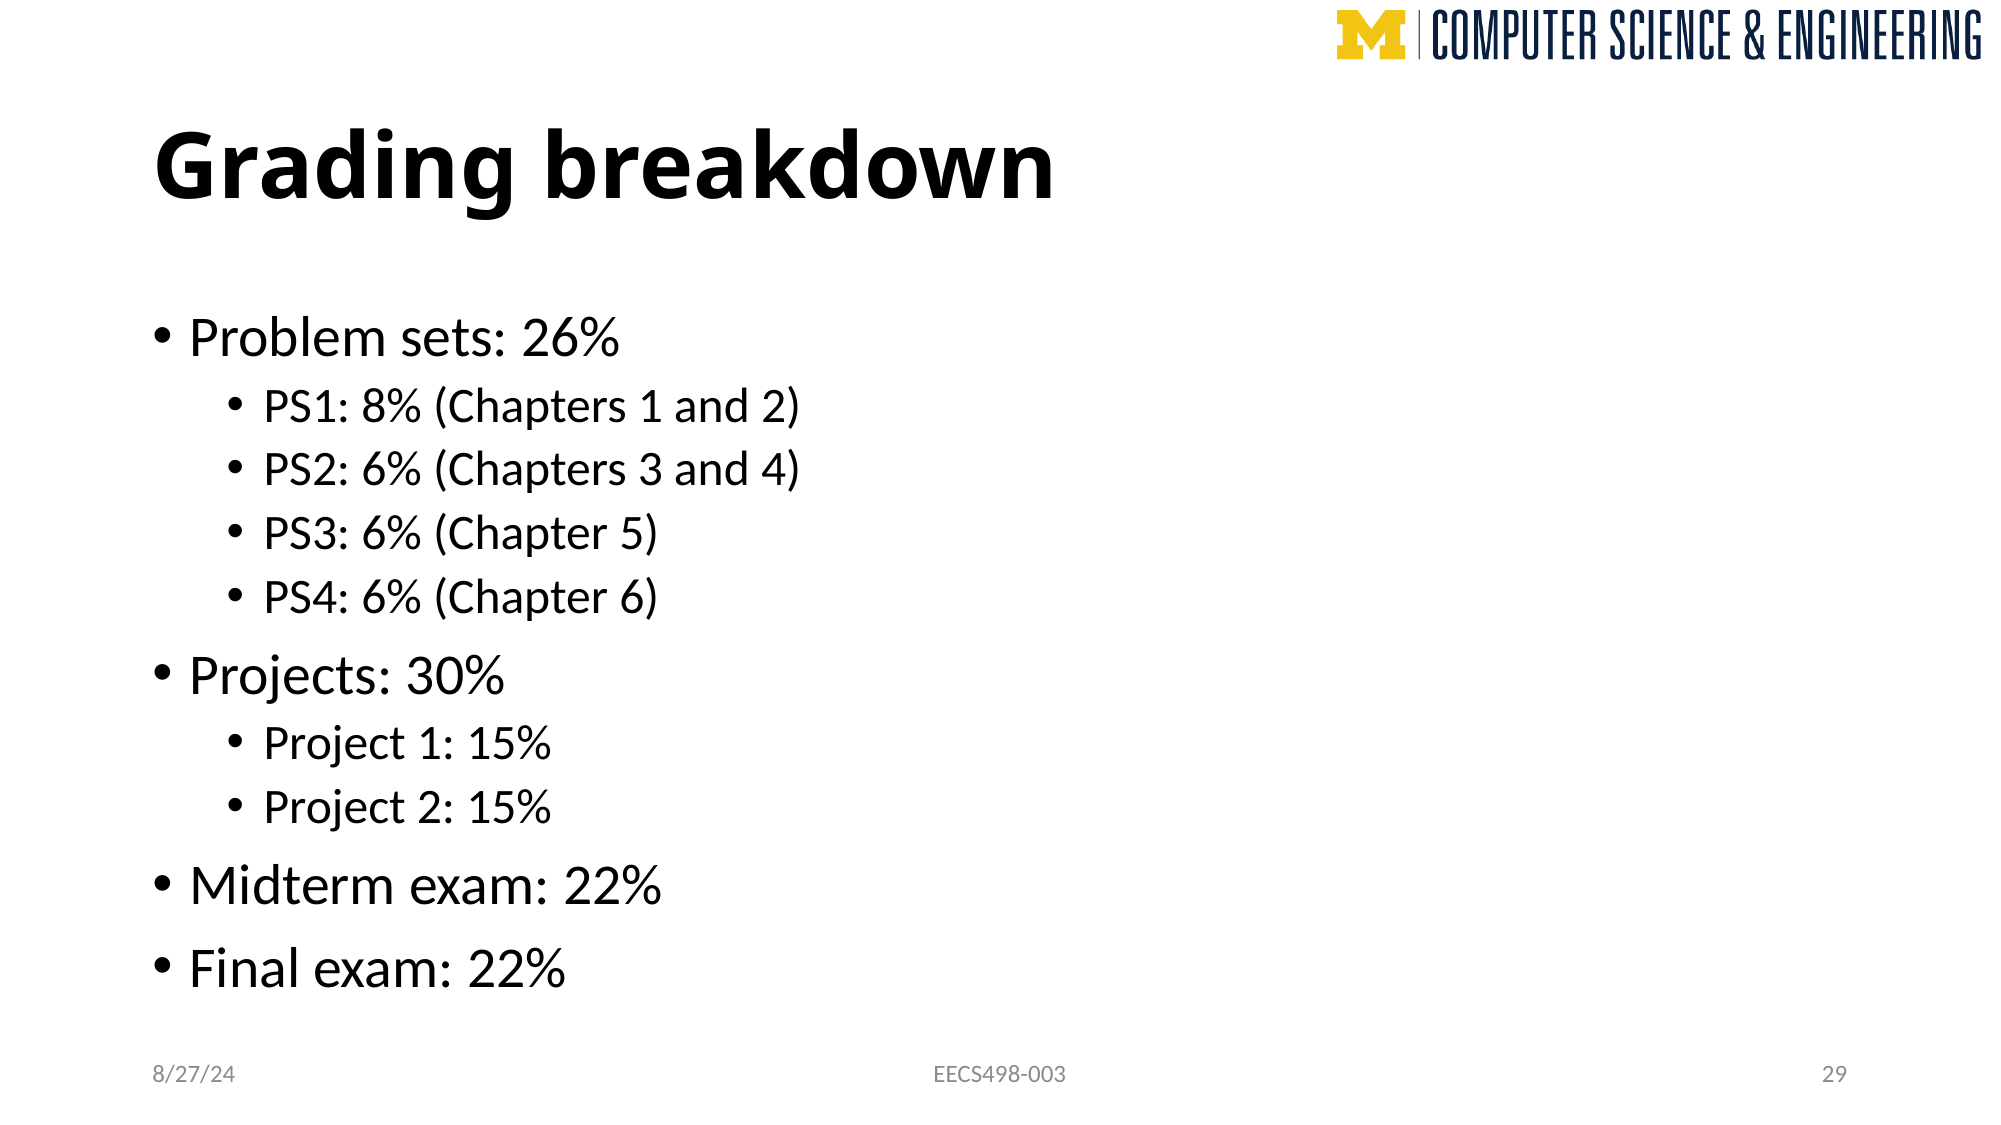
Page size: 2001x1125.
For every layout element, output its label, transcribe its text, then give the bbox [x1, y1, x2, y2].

footer EECS498-003 [662, 1042, 1338, 1103]
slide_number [137, 1042, 588, 1103]
picture [1337, 9, 1981, 60]
title Grading breakdown [137, 59, 1863, 278]
list Problem sets: 26% PS1: 8% (Chapters 1 and 2) PS2: 6% (Chapters 3 and 4) PS3: 6% (Chapter 5) PS4: 6% (Chapter 6) Projects: 30% Project 1: 15% Project 2: 15% Midterm exam: 22% Final exam: 22% [137, 299, 1863, 1014]
slide_number 29 [1412, 1042, 1863, 1103]
